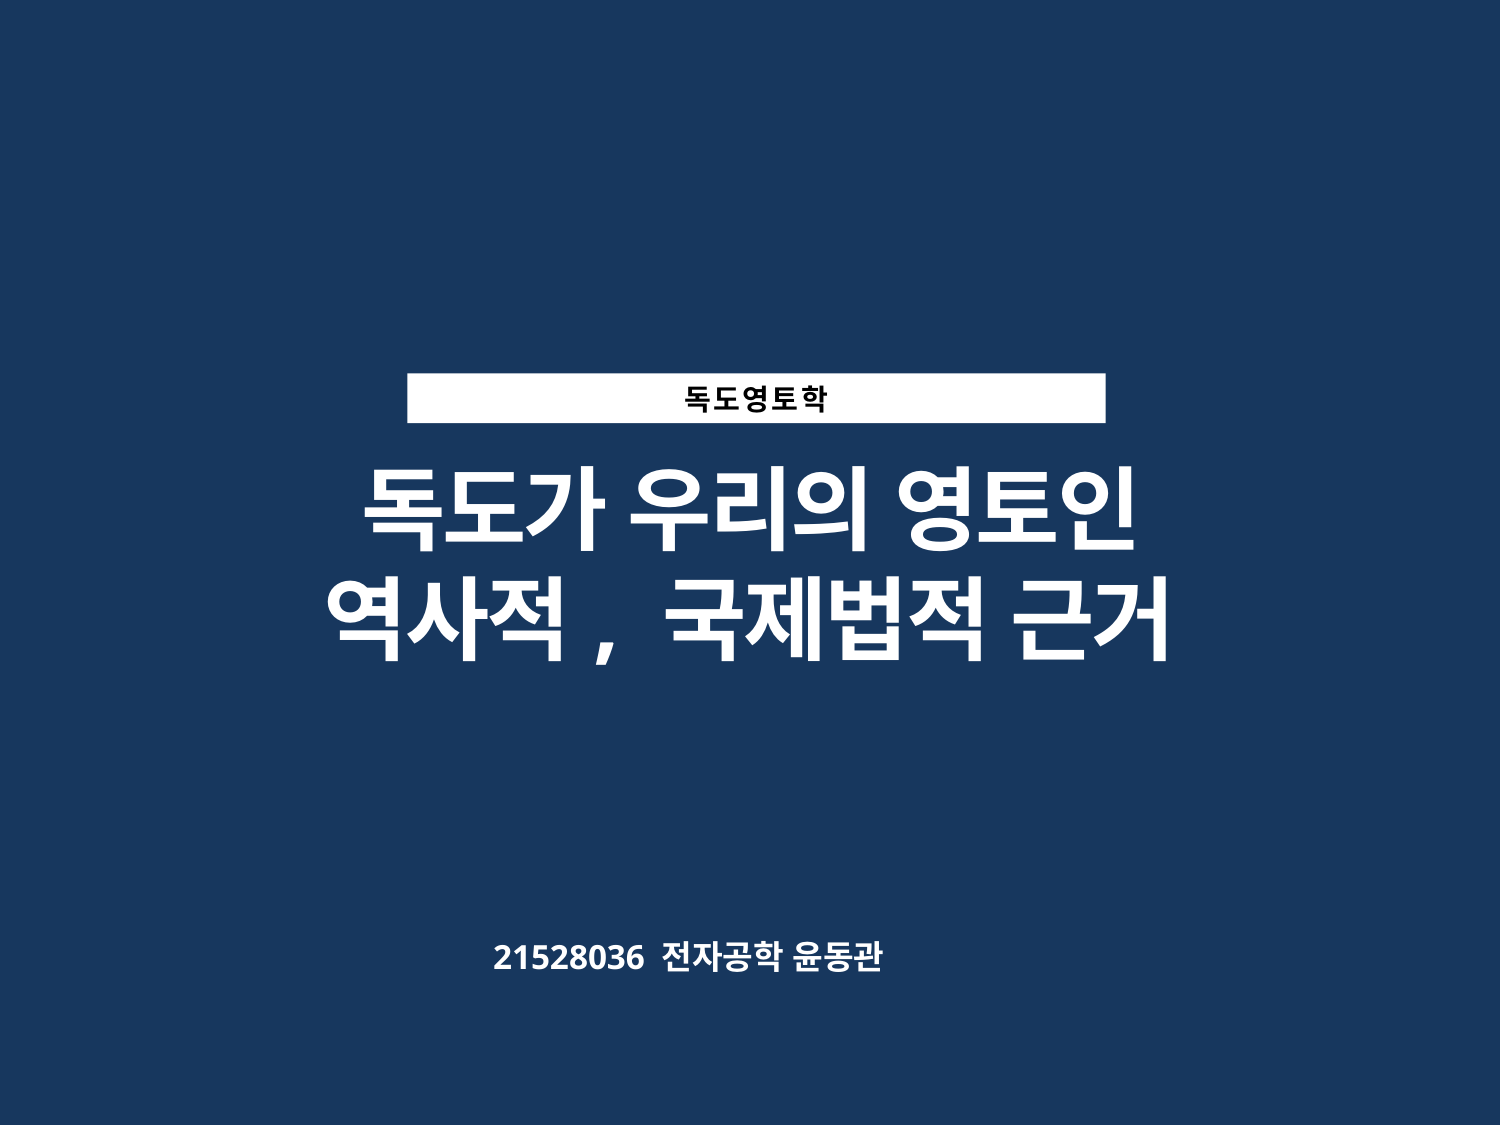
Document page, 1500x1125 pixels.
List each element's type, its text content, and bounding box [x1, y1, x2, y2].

text_box 독 도 영 토 학 [407, 373, 1106, 424]
text_box 독도가 우리의 영토인 역사적, 국제법적 근거 [280, 444, 1220, 680]
text_box 21528036 전자공학 윤동관 [478, 928, 1022, 984]
